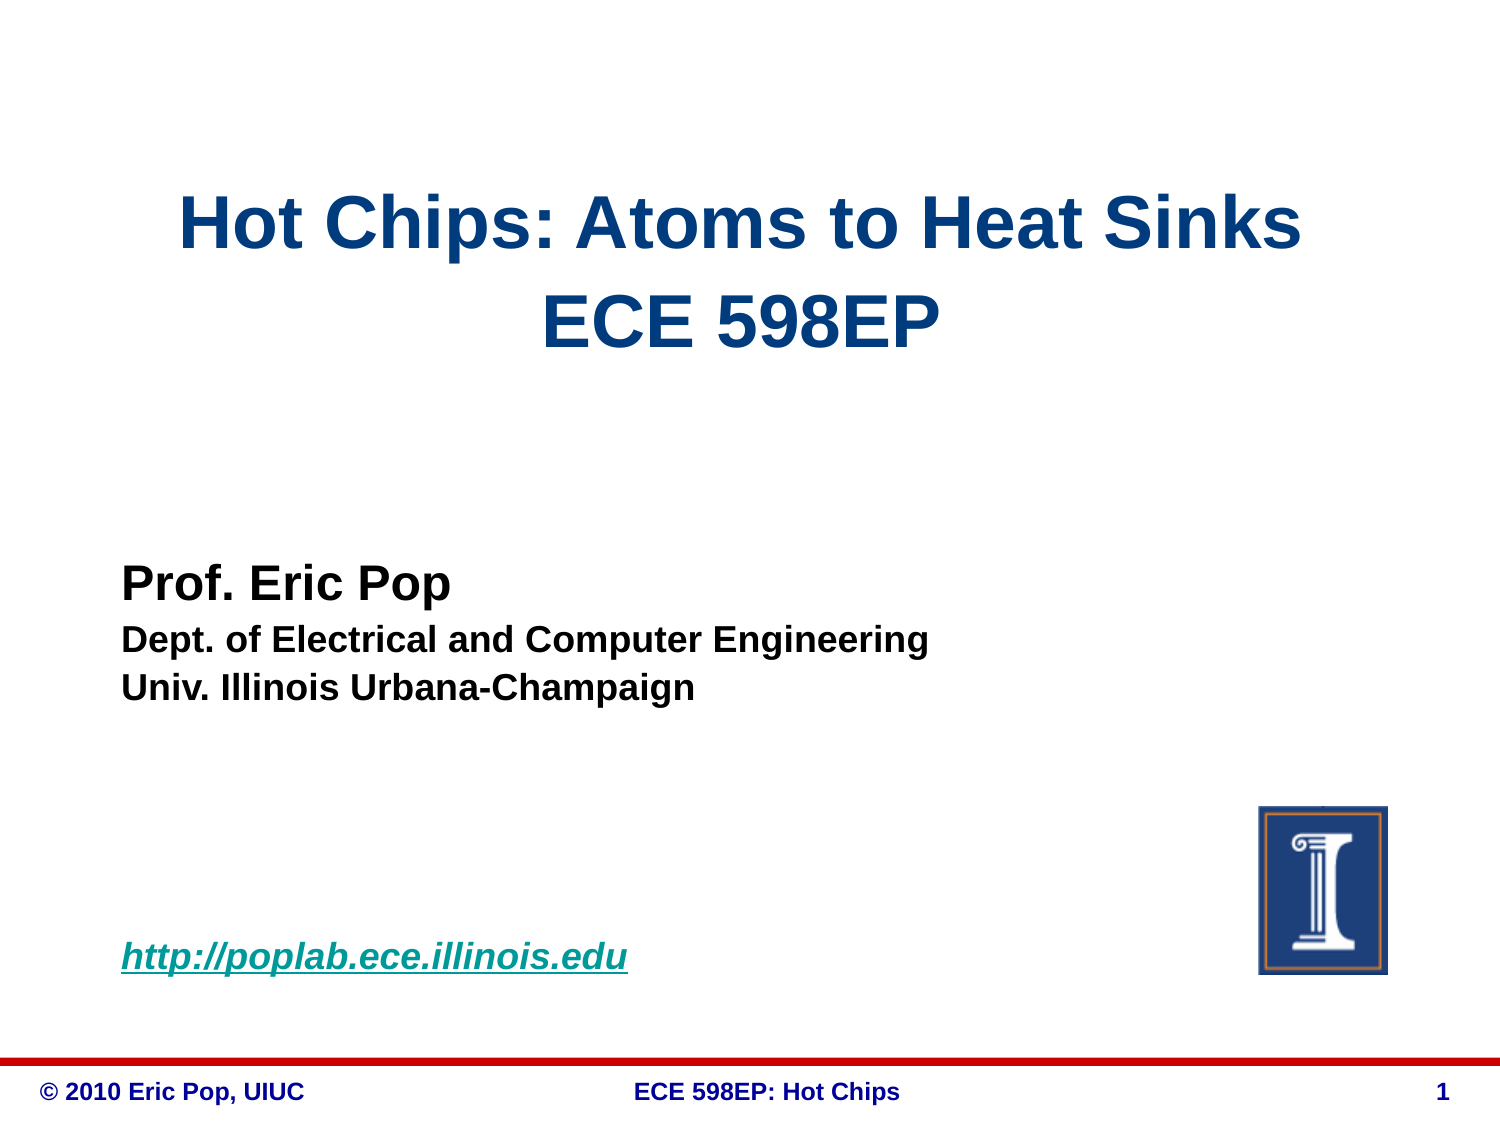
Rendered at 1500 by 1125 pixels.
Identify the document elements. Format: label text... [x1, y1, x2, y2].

text_box http://poplab.ece.illinois.edu [106, 918, 662, 985]
slide_number 1 [1362, 1075, 1451, 1106]
picture [1258, 806, 1389, 975]
subtitle Prof. Eric Pop Dept. of Electrical and Computer Engineering Univ. Illinois Urbana-Champaign [105, 543, 963, 1125]
title Hot Chips: Atoms to Heat Sinks ECE 598EP [109, 164, 1375, 363]
